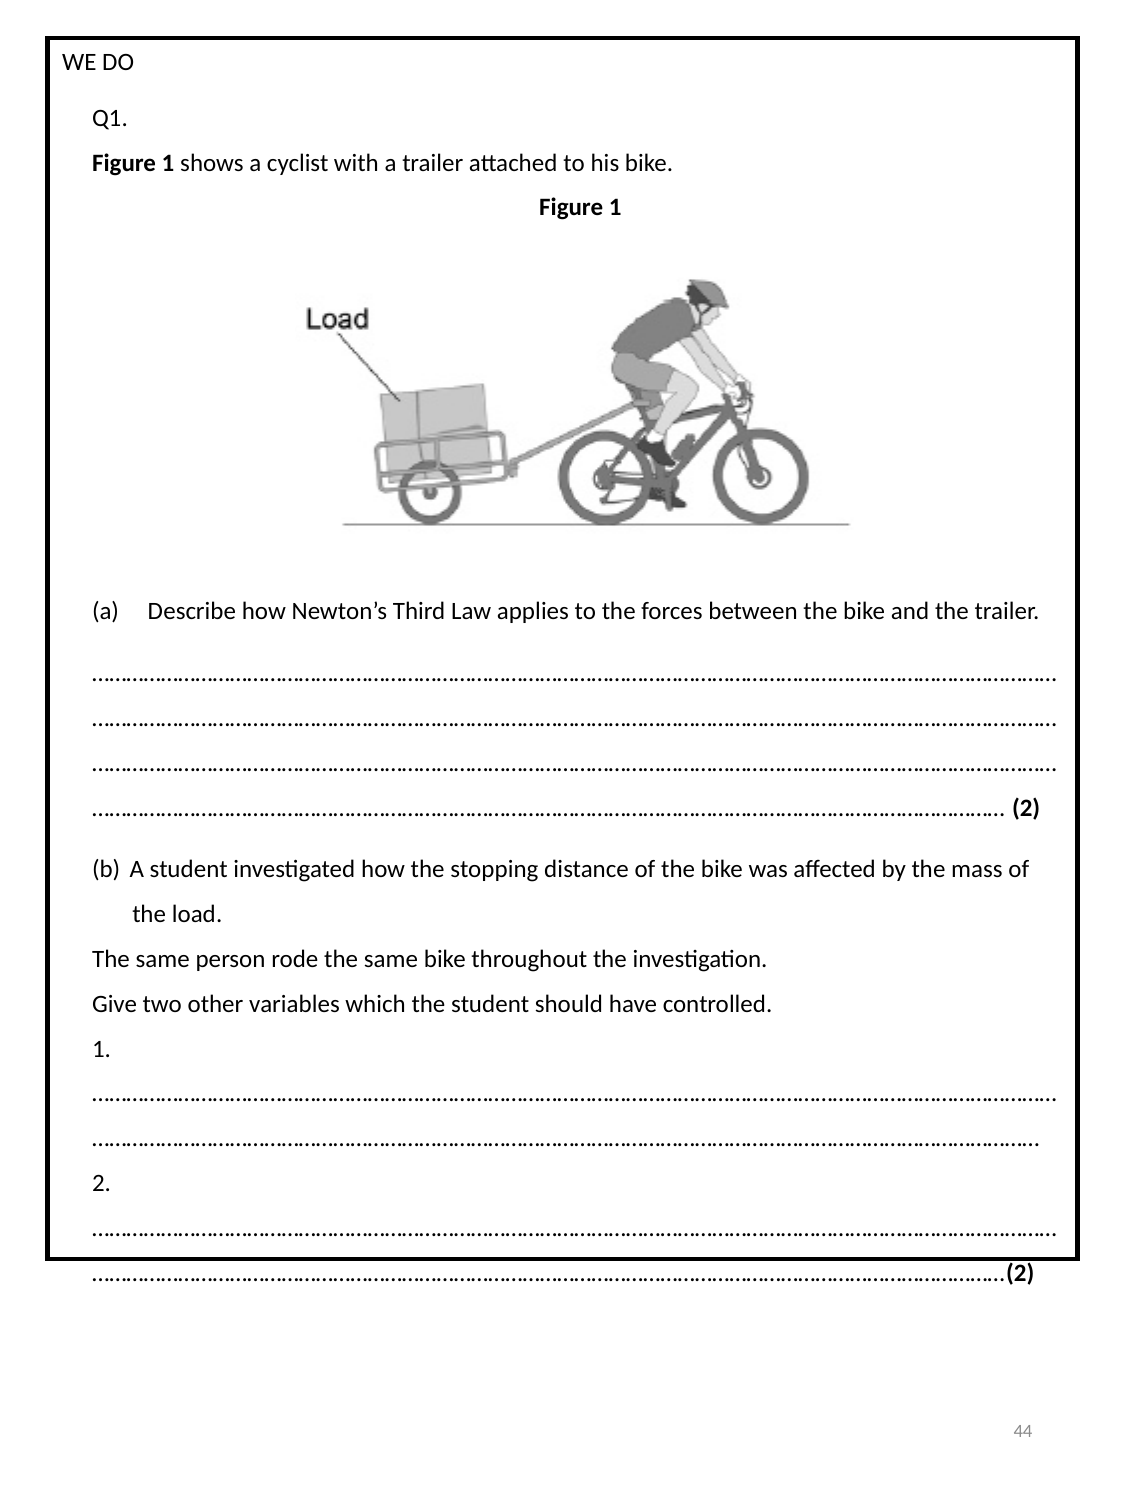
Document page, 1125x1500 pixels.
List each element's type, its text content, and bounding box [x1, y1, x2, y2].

text_box Q1. Figure 1 shows a cyclist with a trailer attached to his bike. Figure 1 (a) Describe how Newton’s Third Law applies to the forces between the bike and the trailer. …………………………………………………………………………………………………………………………………………………………………………………………………………………………………………………………………………………………………………………………………………………………………………………………………………………………………………………………………………………………………………………………………………………………………………………………………………… (2) A student investigated how the stopping distance of the bike was affected by the mass of the load. The same person rode the same bike throughout the investigation. Give two other variables which the student should have controlled. 1.……………………………………………………………………………………………………………………………………………………………………………………………………………………………………………………………………………………………………… 2.…………………………………………………………………………………………………………………………………………………………………………………………………………………………………………………………………………………………………(2) [77, 78, 1084, 1339]
text_box WE DO [46, 37, 1079, 1260]
slide_number 44 [794, 1390, 1048, 1471]
picture [295, 262, 875, 538]
